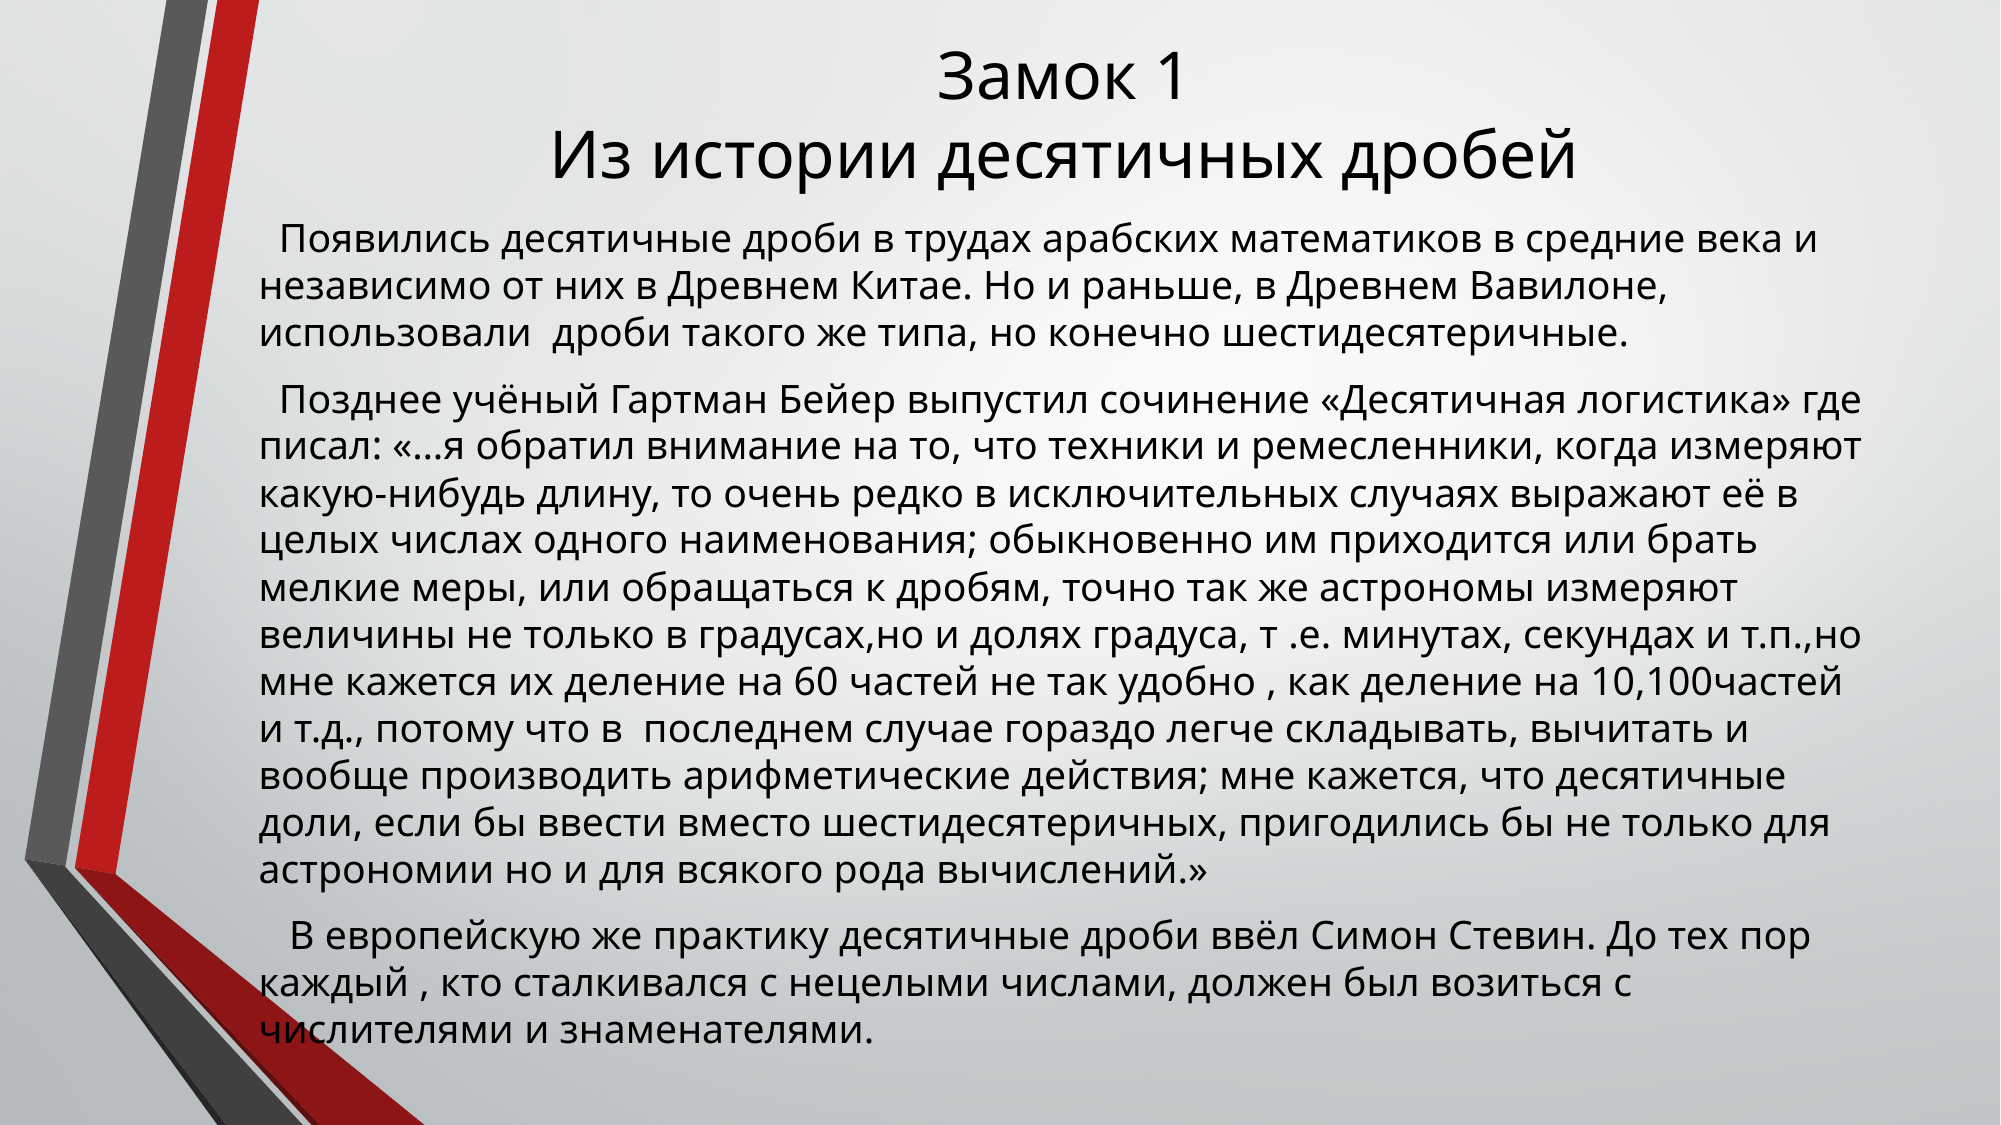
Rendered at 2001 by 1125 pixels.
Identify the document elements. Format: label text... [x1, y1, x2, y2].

title Замок 1 Из истории десятичных дробей [243, 25, 1887, 199]
list Появились десятичные дроби в трудах арабских математиков в средние века и независимо от них в Древнем Китае. Но и раньше, в Древнем Вавилоне, использовали дроби такого же типа, но конечно шестидесятеричные. Позднее учёный Гартман Бейер выпустил сочинение «Десятичная логистика» где писал: «…я обратил внимание на то, что техники и ремесленники, когда измеряют какую-нибудь длину, то очень редко в исключительных случаях выражают её в целых числах одного наименования; обыкновенно им приходится или брать мелкие меры, или обращаться к дробям, точно так же астрономы измеряют величины не только в градусах,но и долях градуса, т .е. минутах, секундах и т.п.,но мне кажется их деление на 60 частей не так удобно , как деление на 10,100частей и т.д., потому что в последнем случае гораздо легче складывать, вычитать и вообще производить арифметические действия; мне кажется, что десятичные доли, если бы ввести вместо шестидесятеричных, пригодились бы не только для астрономии но и для всякого рода вычислений.» В европейскую же практику десятичные дроби ввёл Симон Стевин. До тех пор каждый , кто сталкивался с нецелыми числами, должен был возиться с числителями и знаменателями. [243, 199, 1887, 1066]
